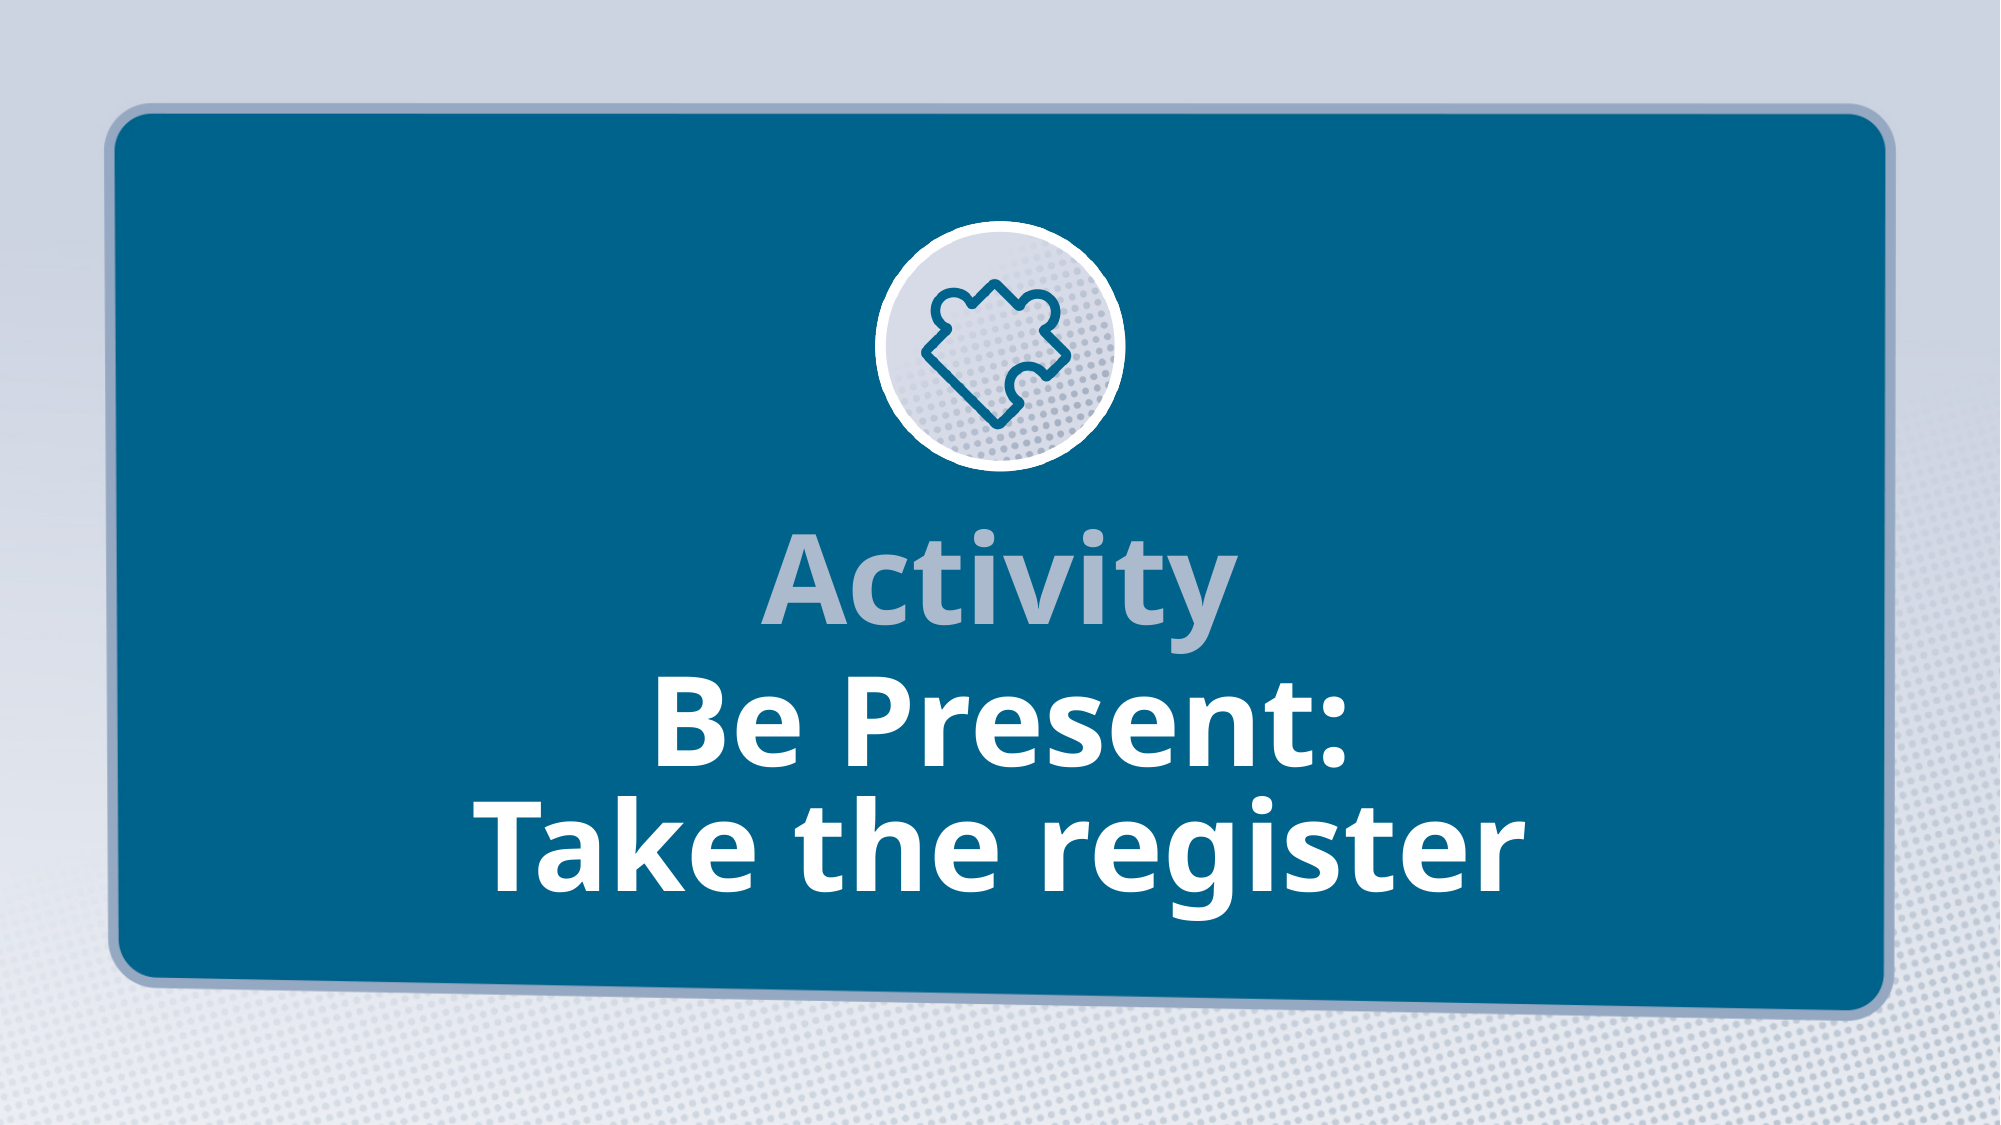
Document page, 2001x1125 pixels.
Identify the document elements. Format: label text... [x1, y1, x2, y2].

text_box Be Present: Take the register [343, 682, 1657, 901]
picture [0, 0, 2000, 1125]
